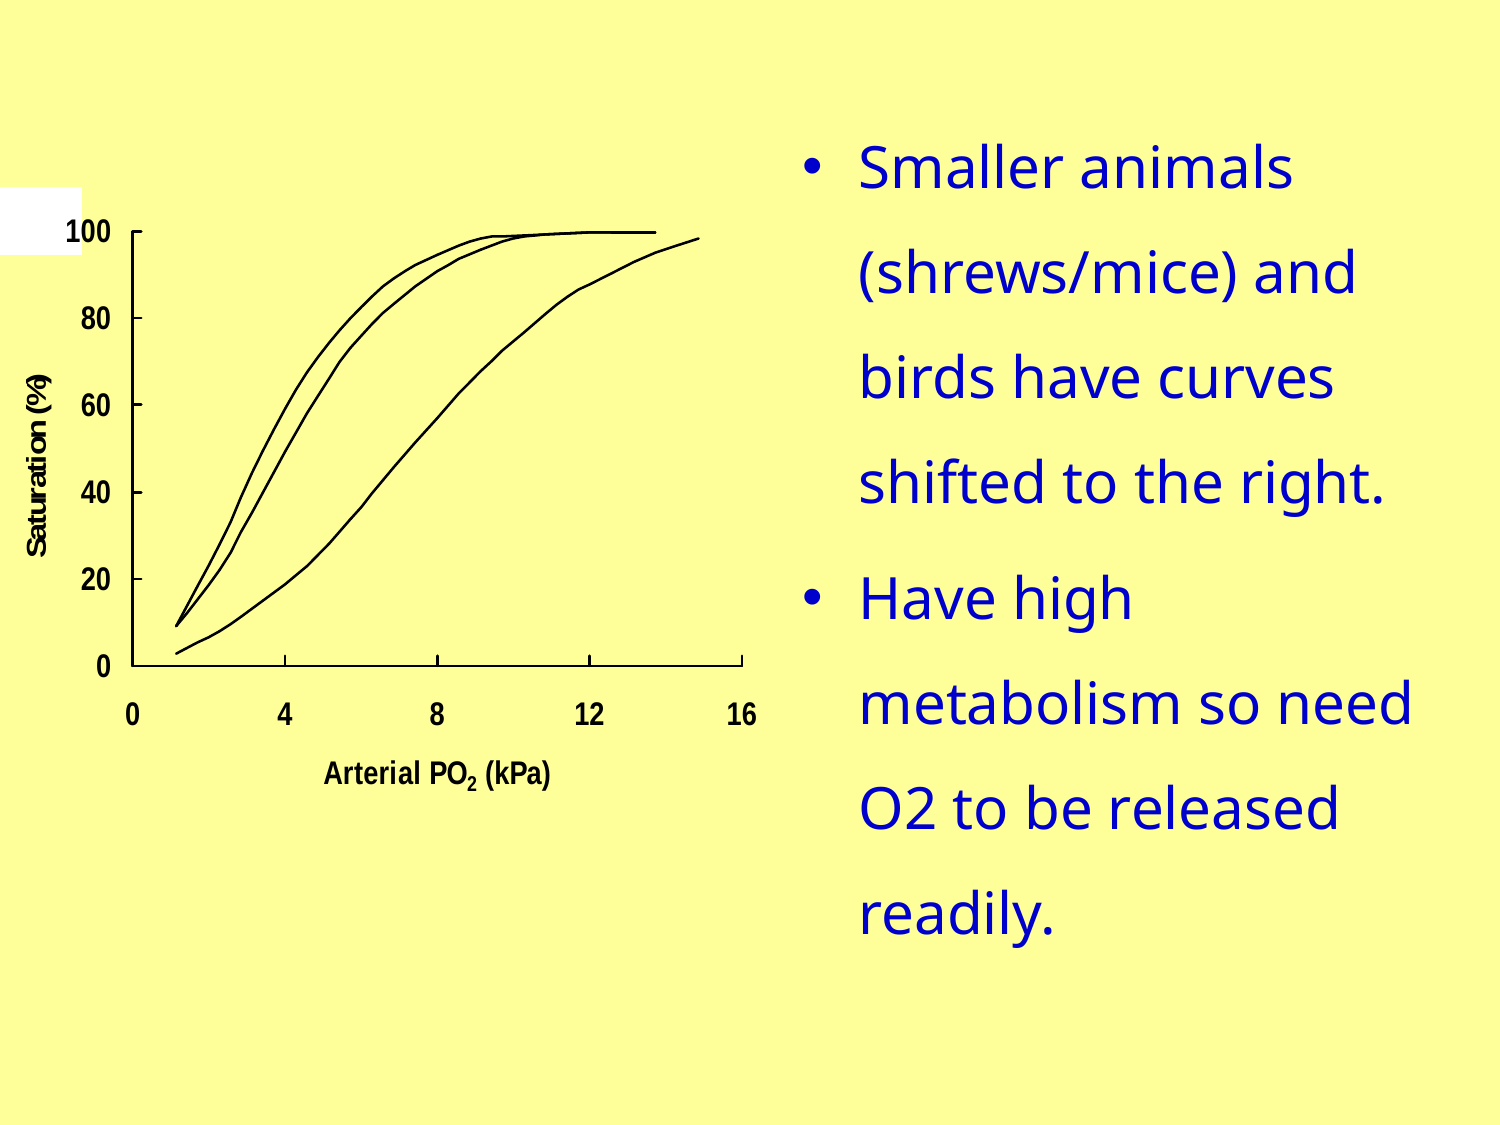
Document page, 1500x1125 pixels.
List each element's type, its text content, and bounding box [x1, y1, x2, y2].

list Smaller animals (shrews/mice) and birds have curves shifted to the right. Have high metabolism so need O2 to be released readily. [787, 87, 1438, 850]
picture [0, 187, 776, 825]
